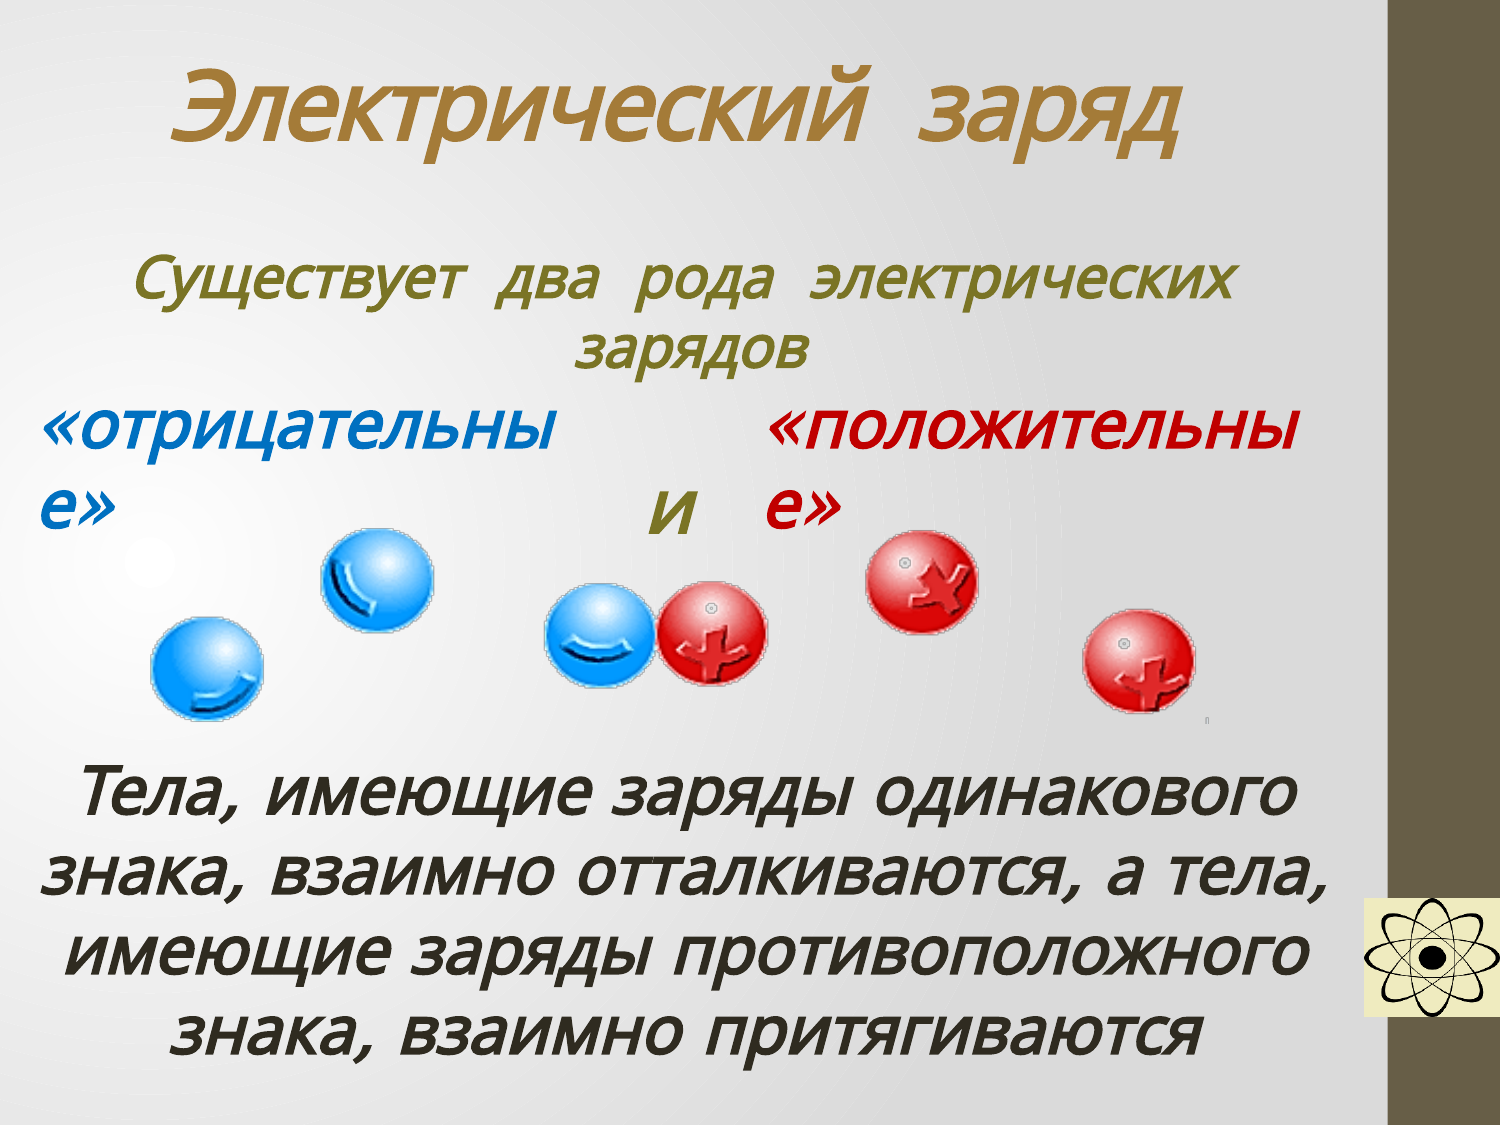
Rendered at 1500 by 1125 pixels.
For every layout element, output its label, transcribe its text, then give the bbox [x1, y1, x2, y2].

picture [146, 526, 1212, 724]
text_box Тела, имеющие заряды одинакового знака, взаимно отталкиваются, а тела, имеющие заряды противоположного знака, взаимно притягиваются [10, 739, 1358, 1075]
text_box «отрицательные» [20, 373, 593, 549]
text_box Существует два рода электрических зарядов [16, 231, 1363, 407]
text_box и [628, 450, 712, 519]
picture [1363, 897, 1500, 1018]
title Электрический заряд [12, 7, 1361, 195]
text_box «положительные» [745, 373, 1347, 549]
